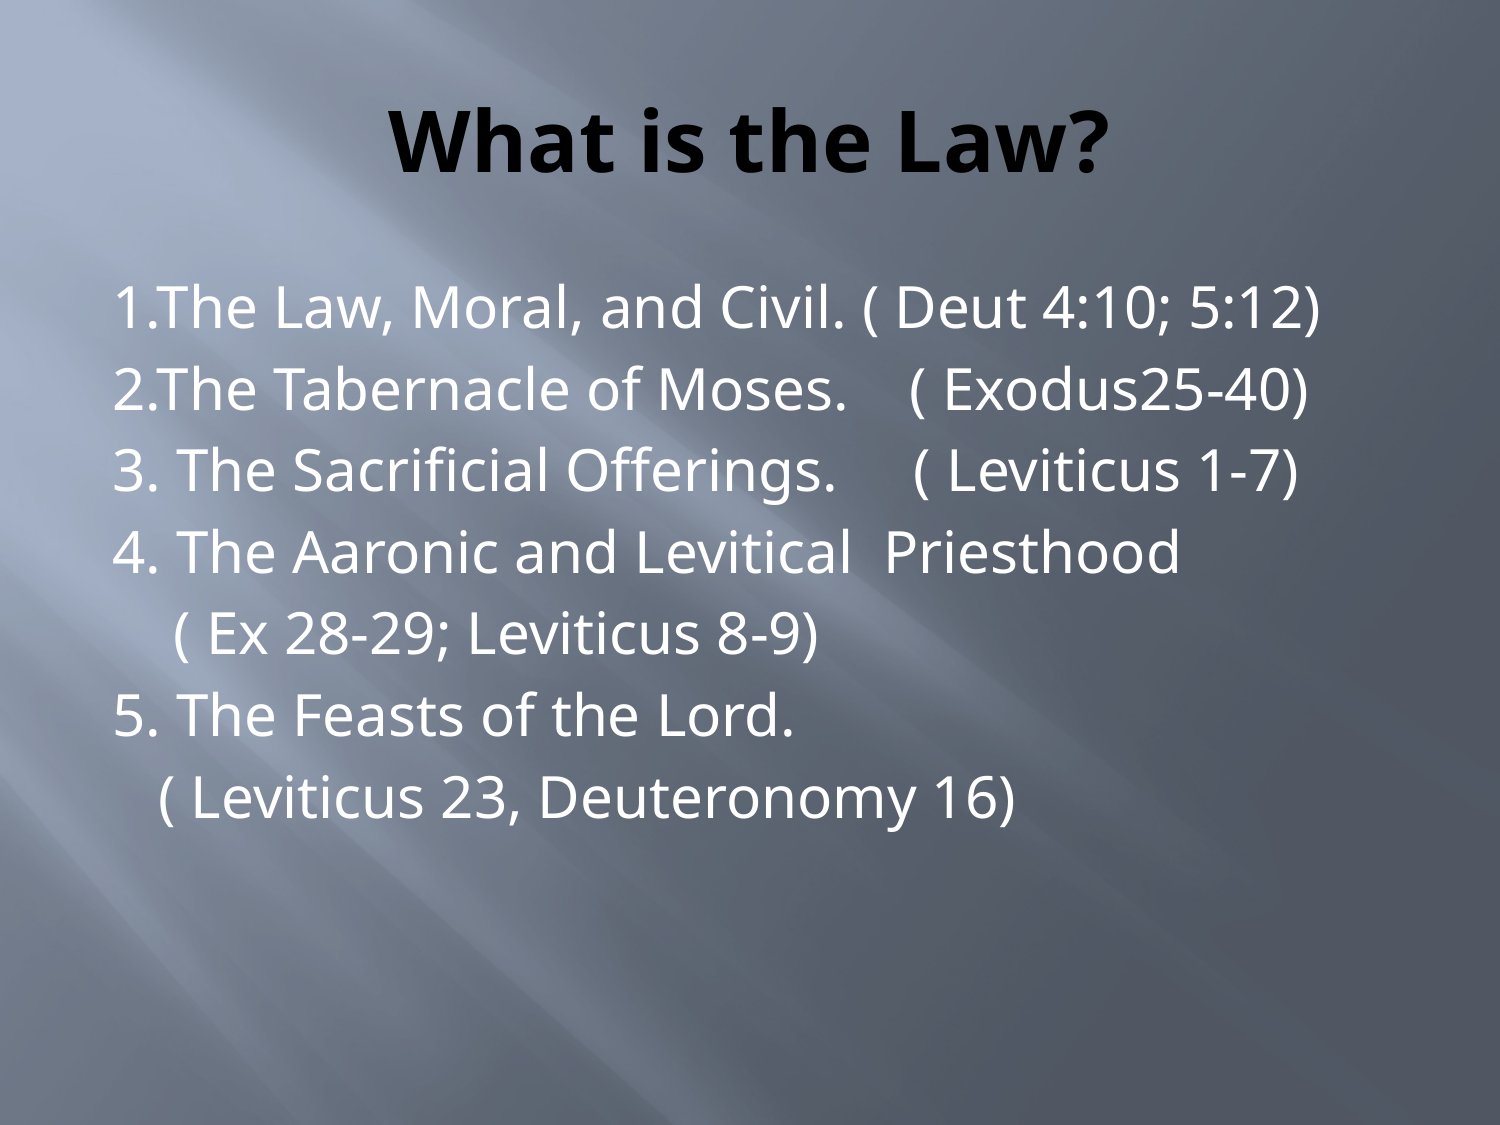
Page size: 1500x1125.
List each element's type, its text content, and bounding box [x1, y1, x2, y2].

title What is the Law? [75, 45, 1425, 233]
list 1.The Law, Moral, and Civil. ( Deut 4:10; 5:12) 2.The Tabernacle of Moses. ( Exodus25-40) 3. The Sacrificial Offerings. ( Leviticus 1-7) 4. The Aaronic and Levitical Priesthood ( Ex 28-29; Leviticus 8-9) 5. The Feasts of the Lord. ( Leviticus 23, Deuteronomy 16) [75, 262, 1425, 1035]
